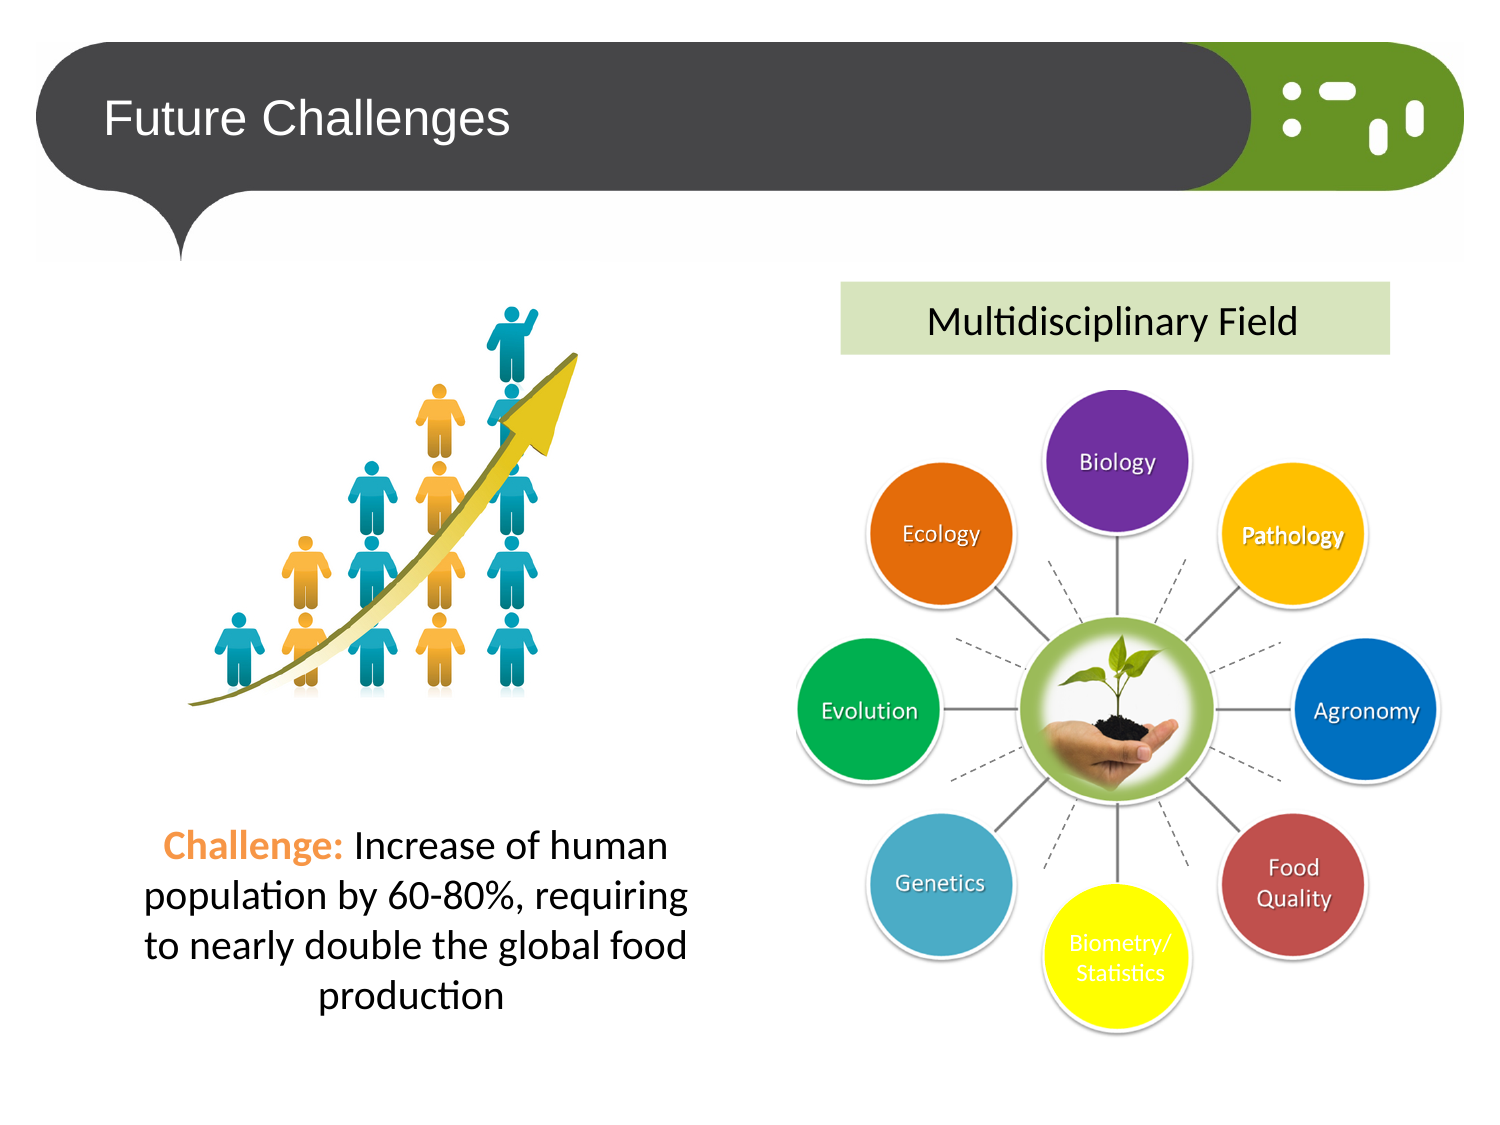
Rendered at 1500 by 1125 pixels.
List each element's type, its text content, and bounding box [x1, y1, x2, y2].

picture [35, 42, 1465, 721]
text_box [838, 281, 1391, 356]
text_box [796, 390, 1455, 1040]
text_box Challenge: Increase of human population by 60-80%, requiring to nearly double the global food production [106, 810, 727, 1026]
